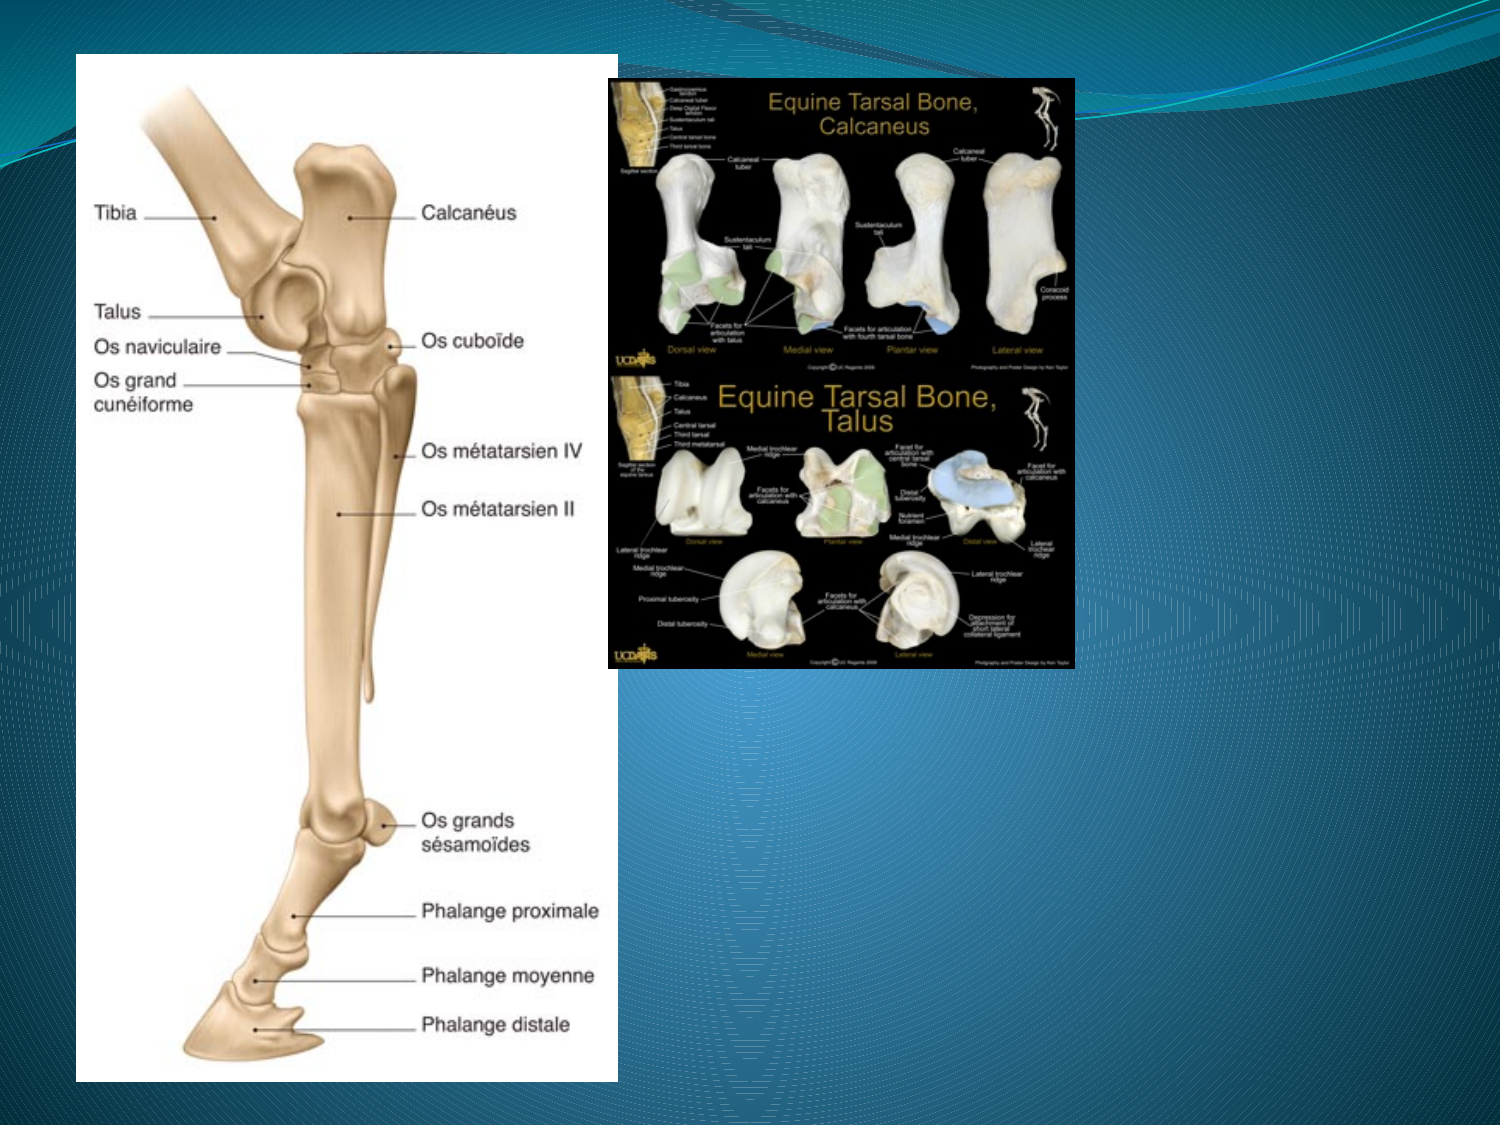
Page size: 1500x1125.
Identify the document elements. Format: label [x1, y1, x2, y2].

picture [76, 54, 1075, 1082]
